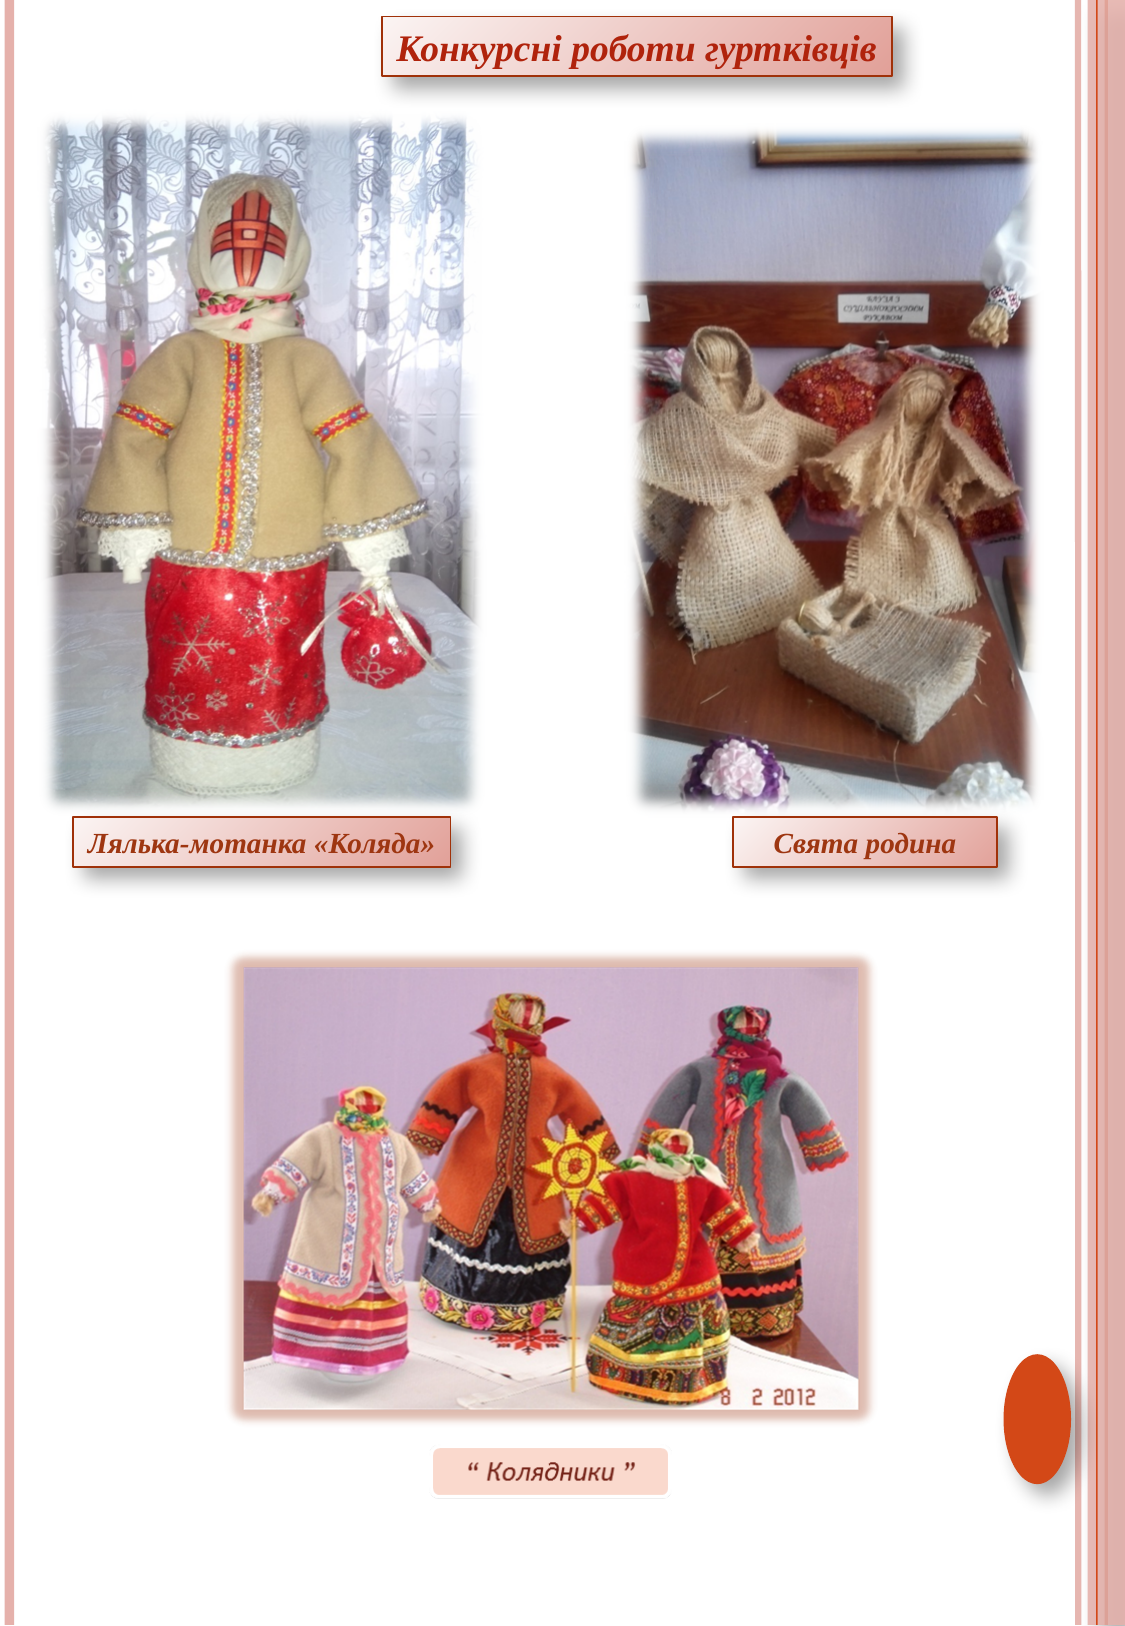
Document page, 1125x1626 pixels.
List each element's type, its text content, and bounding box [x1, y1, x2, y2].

text_box Свята родина [732, 861, 998, 868]
text_box Конкурсні роботи гуртківців [381, 16, 893, 77]
picture [429, 1443, 672, 1502]
picture [217, 944, 884, 1433]
text_box Лялька-мотанка «Коляда» [72, 859, 451, 868]
picture [624, 122, 1045, 818]
picture [37, 108, 487, 818]
